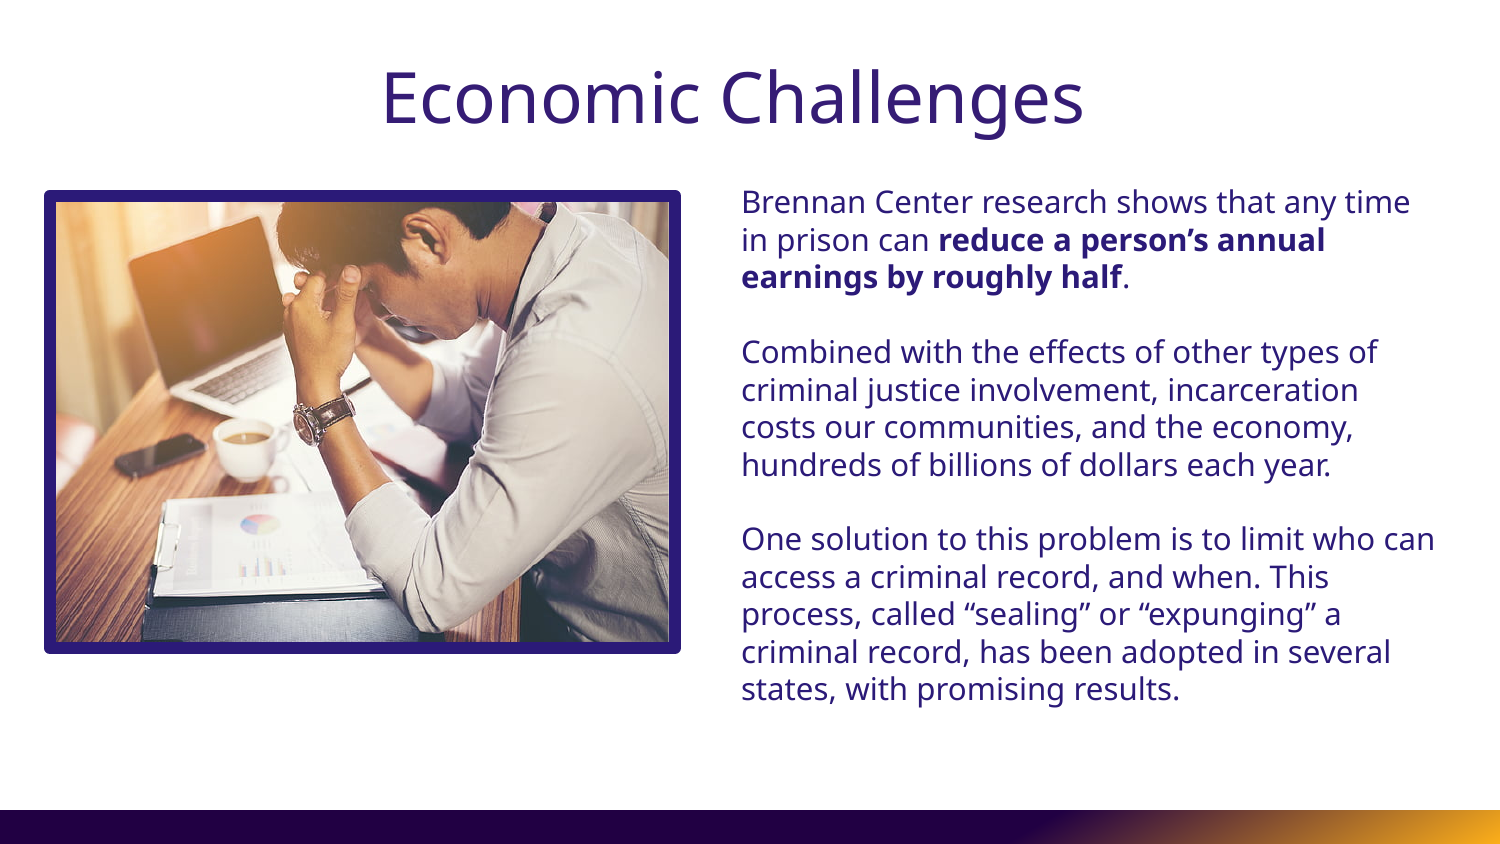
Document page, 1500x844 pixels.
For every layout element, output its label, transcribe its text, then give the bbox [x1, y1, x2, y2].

text_box Economic Challenges [102, 41, 1365, 149]
text_box [0, 810, 1500, 844]
text_box Brennan Center research shows that any time in prison can reduce a person’s annual earnings by roughly half. Combined with the effects of other types of criminal justice involvement, incarceration costs our communities, and the economy, hundreds of billions of dollars each year. One solution to this problem is to limit who can access a criminal record, and when. This process, called “sealing” or “expunging” a criminal record, has been adopted in several states, with promising results. [729, 171, 1452, 719]
picture [55, 201, 669, 642]
